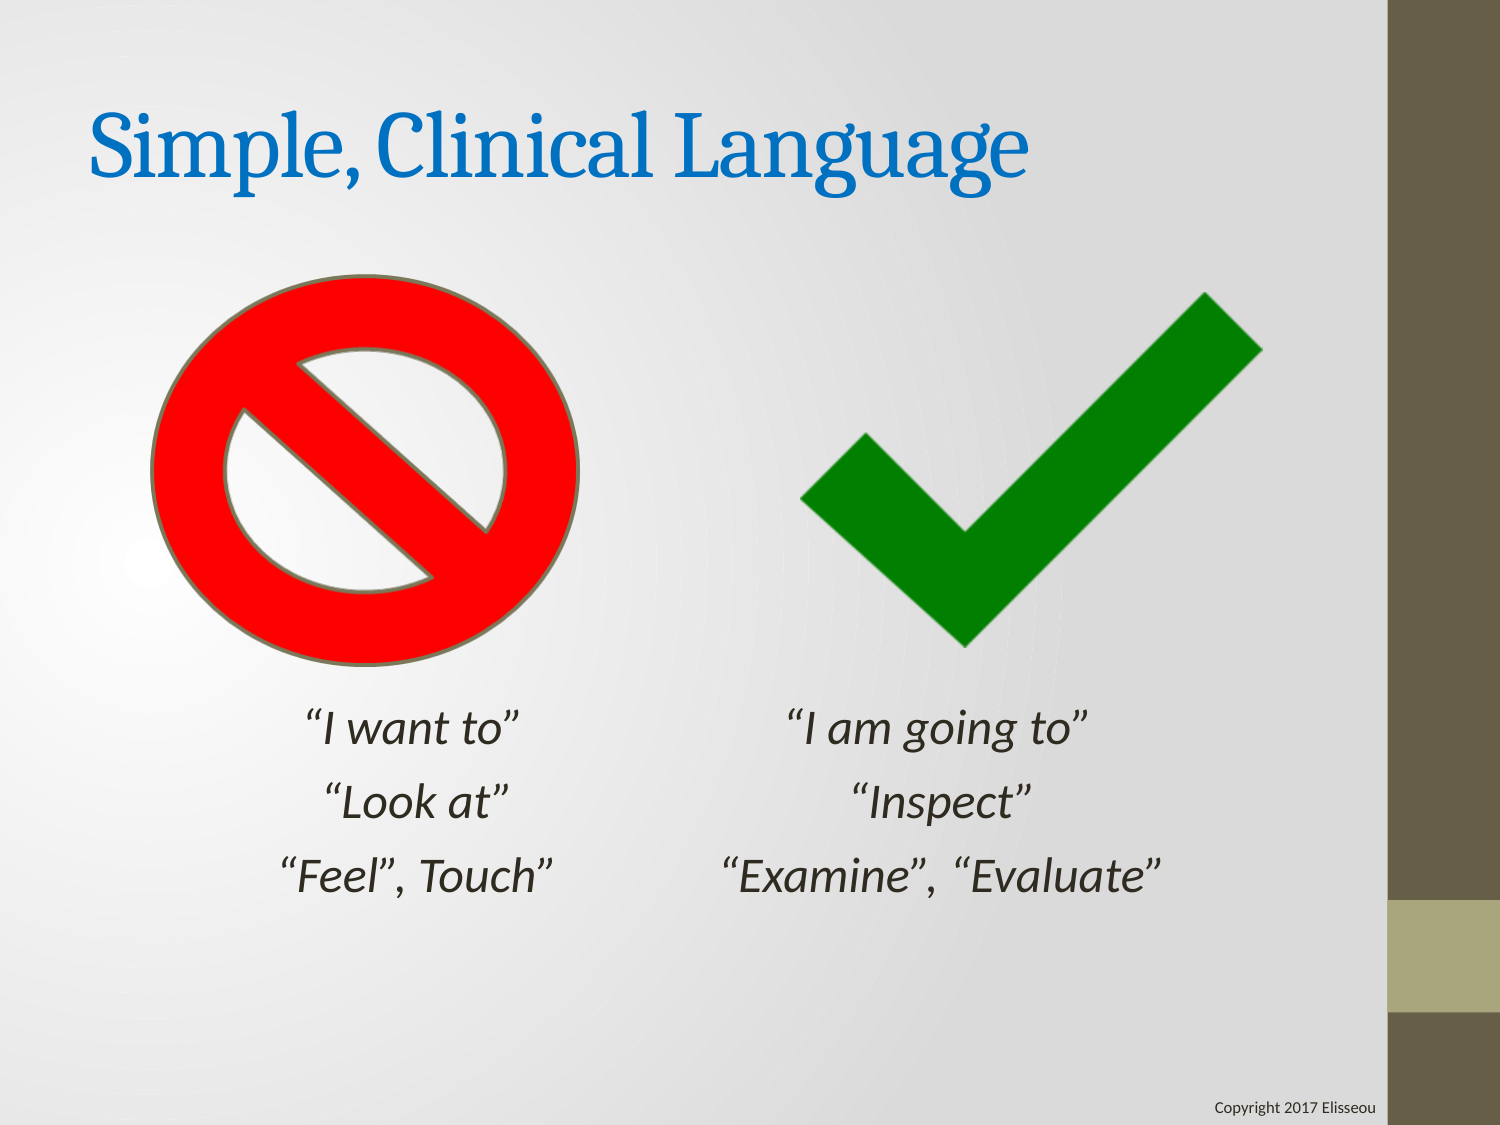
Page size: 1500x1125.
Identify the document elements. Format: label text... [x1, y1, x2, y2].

picture [149, 274, 580, 667]
table_header “Inspect” [679, 773, 1204, 838]
title Simple, Clinical Language [75, 45, 1325, 233]
table_header “Look at” [154, 773, 679, 838]
table_header “I want to” [150, 700, 675, 765]
picture [799, 292, 1263, 649]
table_header “Feel”, Touch” [154, 847, 679, 912]
table_header “I am going to” [675, 700, 1200, 765]
table_header “Examine”, “Evaluate” [679, 847, 1204, 912]
